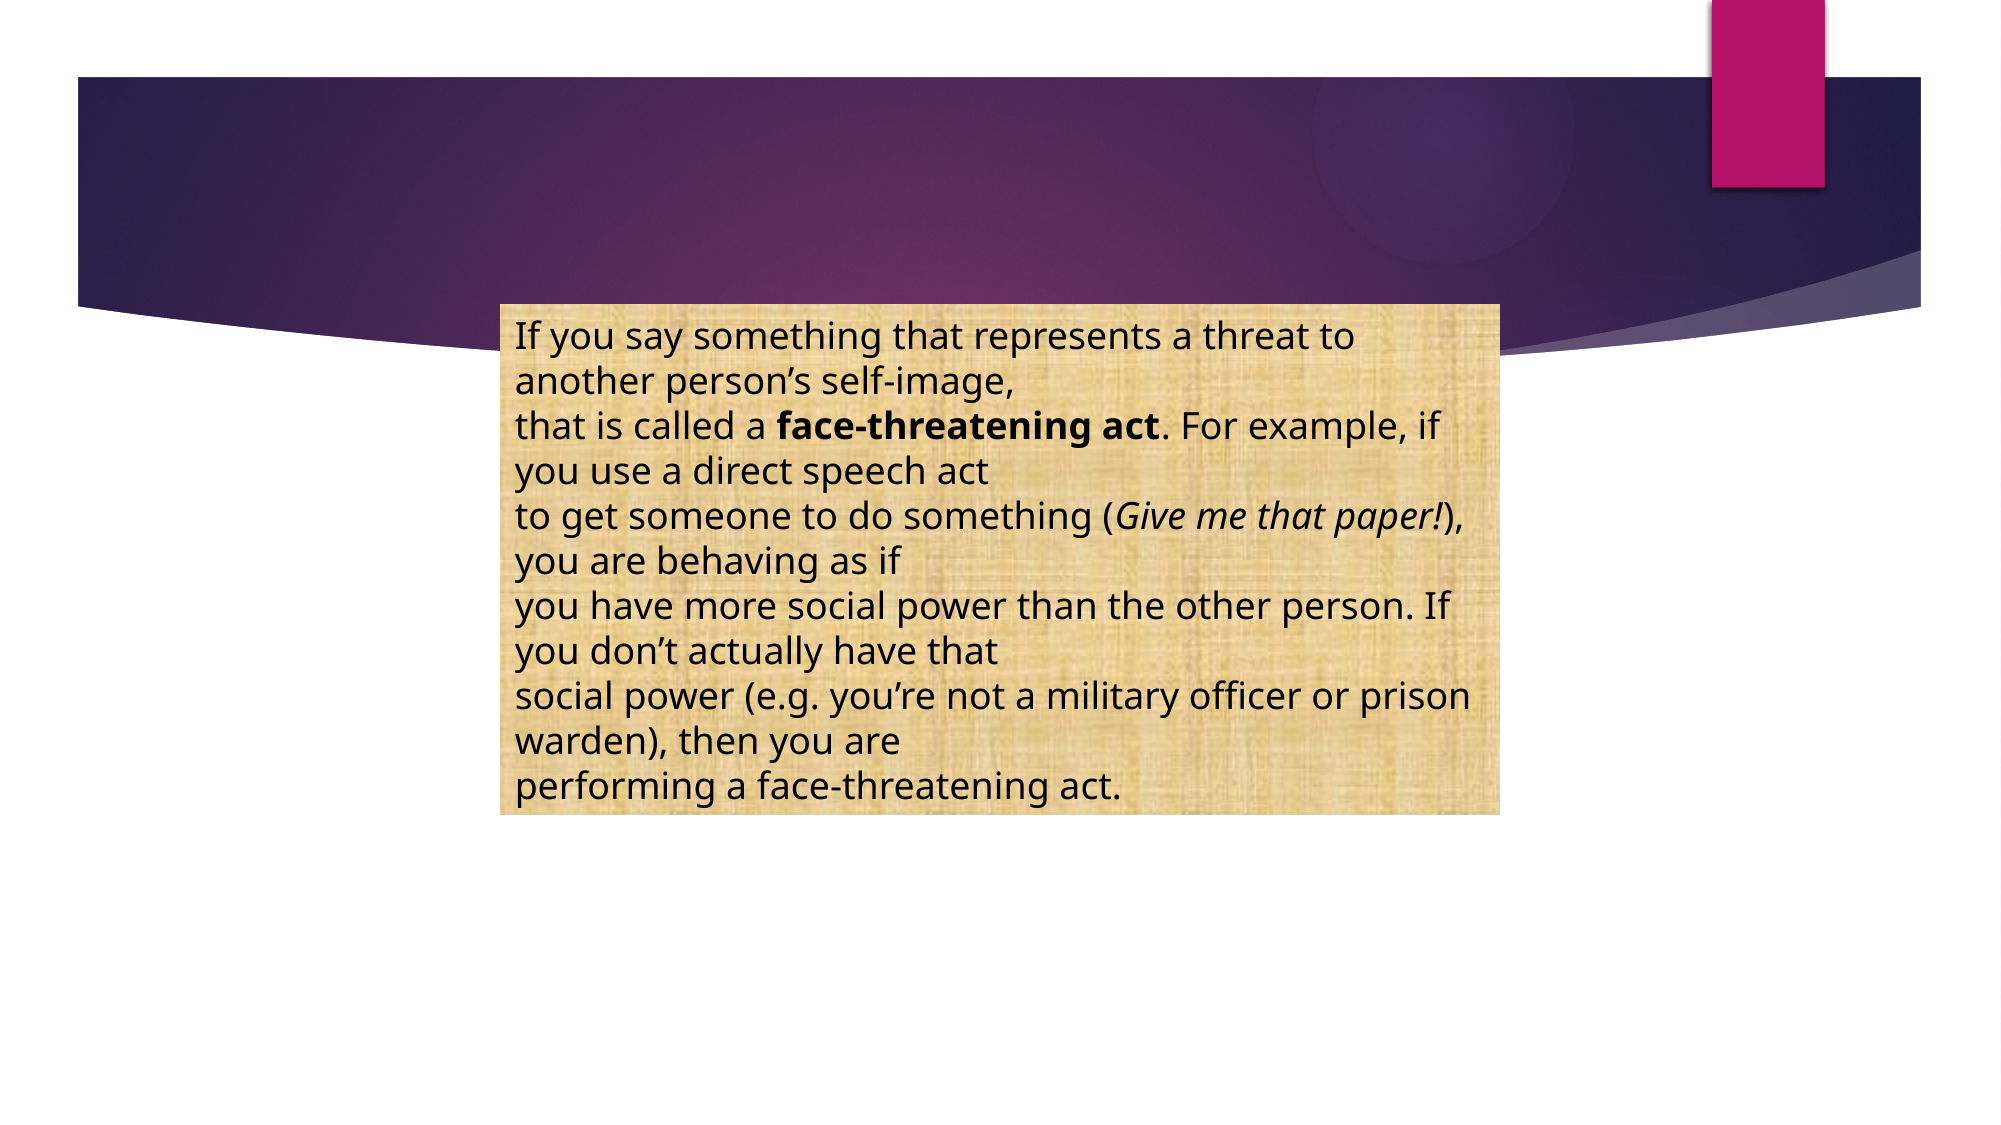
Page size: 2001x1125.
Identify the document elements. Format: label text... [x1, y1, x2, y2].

text_box If you say something that represents a threat to another person’s self-image, that is called a face-threatening act. For example, if you use a direct speech act to get someone to do something (Give me that paper!), you are behaving as if you have more social power than the other person. If you don’t actually have that social power (e.g. you’re not a military officer or prison warden), then you are performing a face-threatening act. [500, 304, 1500, 815]
